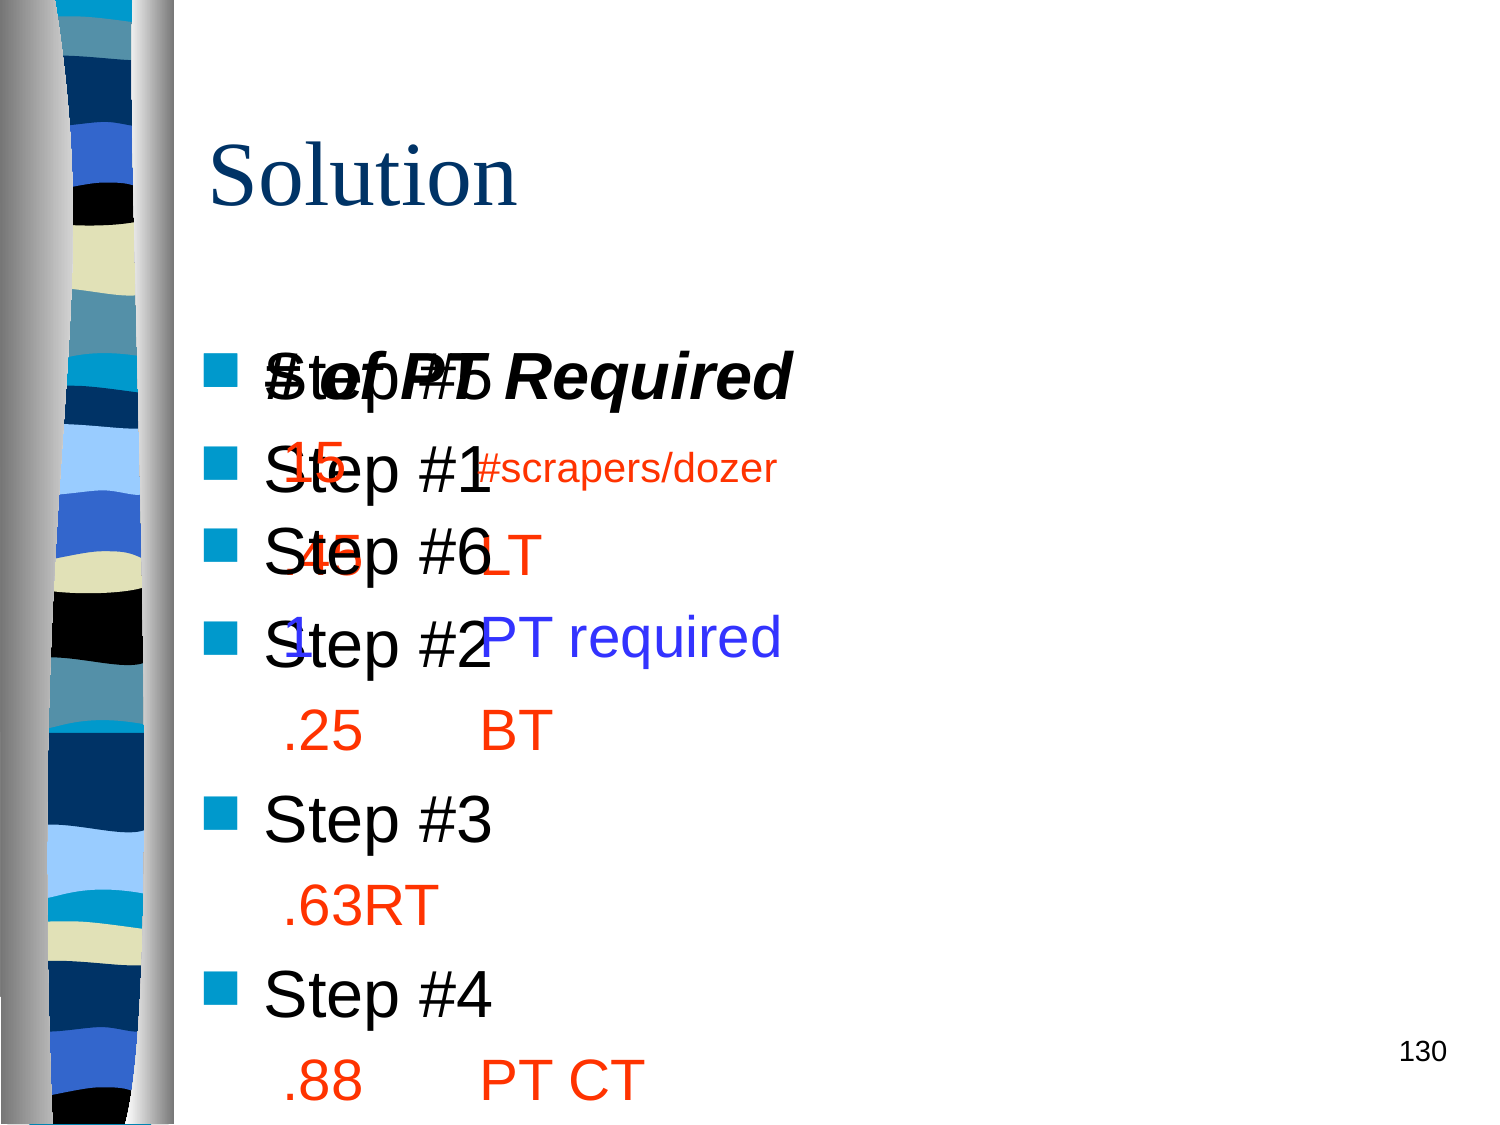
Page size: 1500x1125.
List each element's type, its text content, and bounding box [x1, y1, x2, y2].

slide_number 130 [1149, 1024, 1463, 1101]
list Step #5 15 #scrapers/dozer Step #6 1 PT required [192, 324, 1468, 1001]
title Solution [192, 74, 1468, 263]
list # of PT Required Step #1 .45 LT Step #2 .25 BT Step #3 .63RT Step #4 .88 PT CT [192, 1001, 818, 1063]
